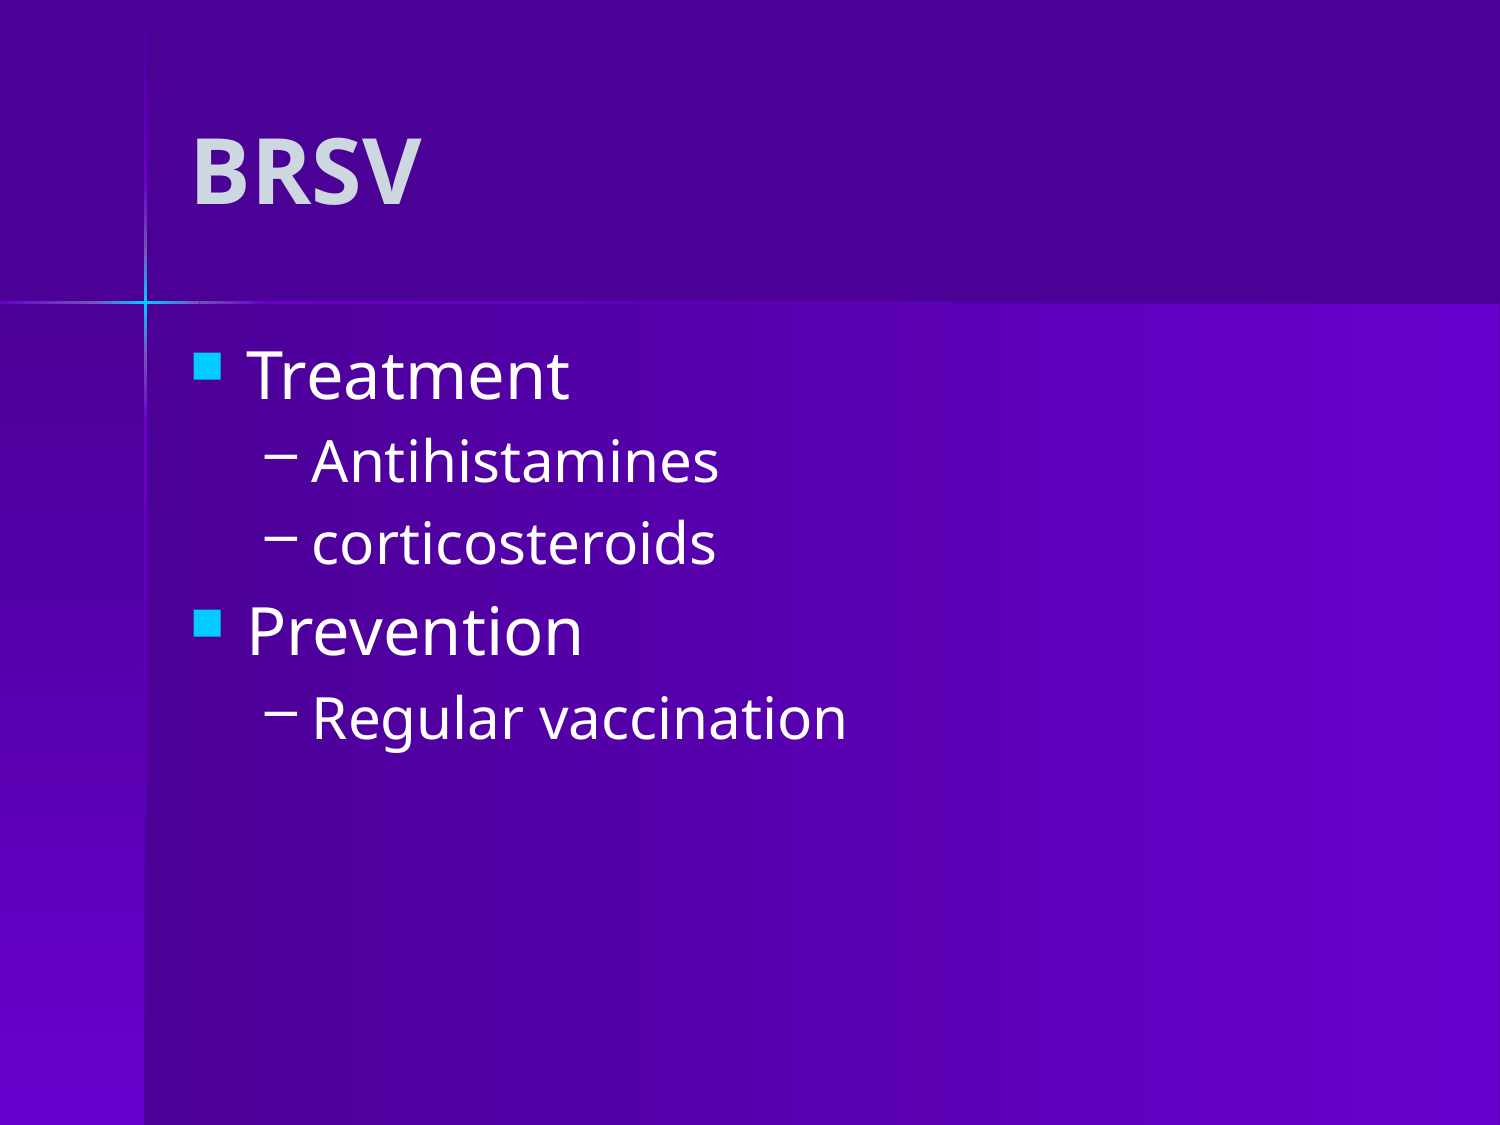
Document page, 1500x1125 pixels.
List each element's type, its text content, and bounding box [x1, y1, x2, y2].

title BRSV [174, 50, 1413, 285]
list Treatment Antihistamines corticosteroids Prevention Regular vaccination [174, 324, 1413, 1000]
